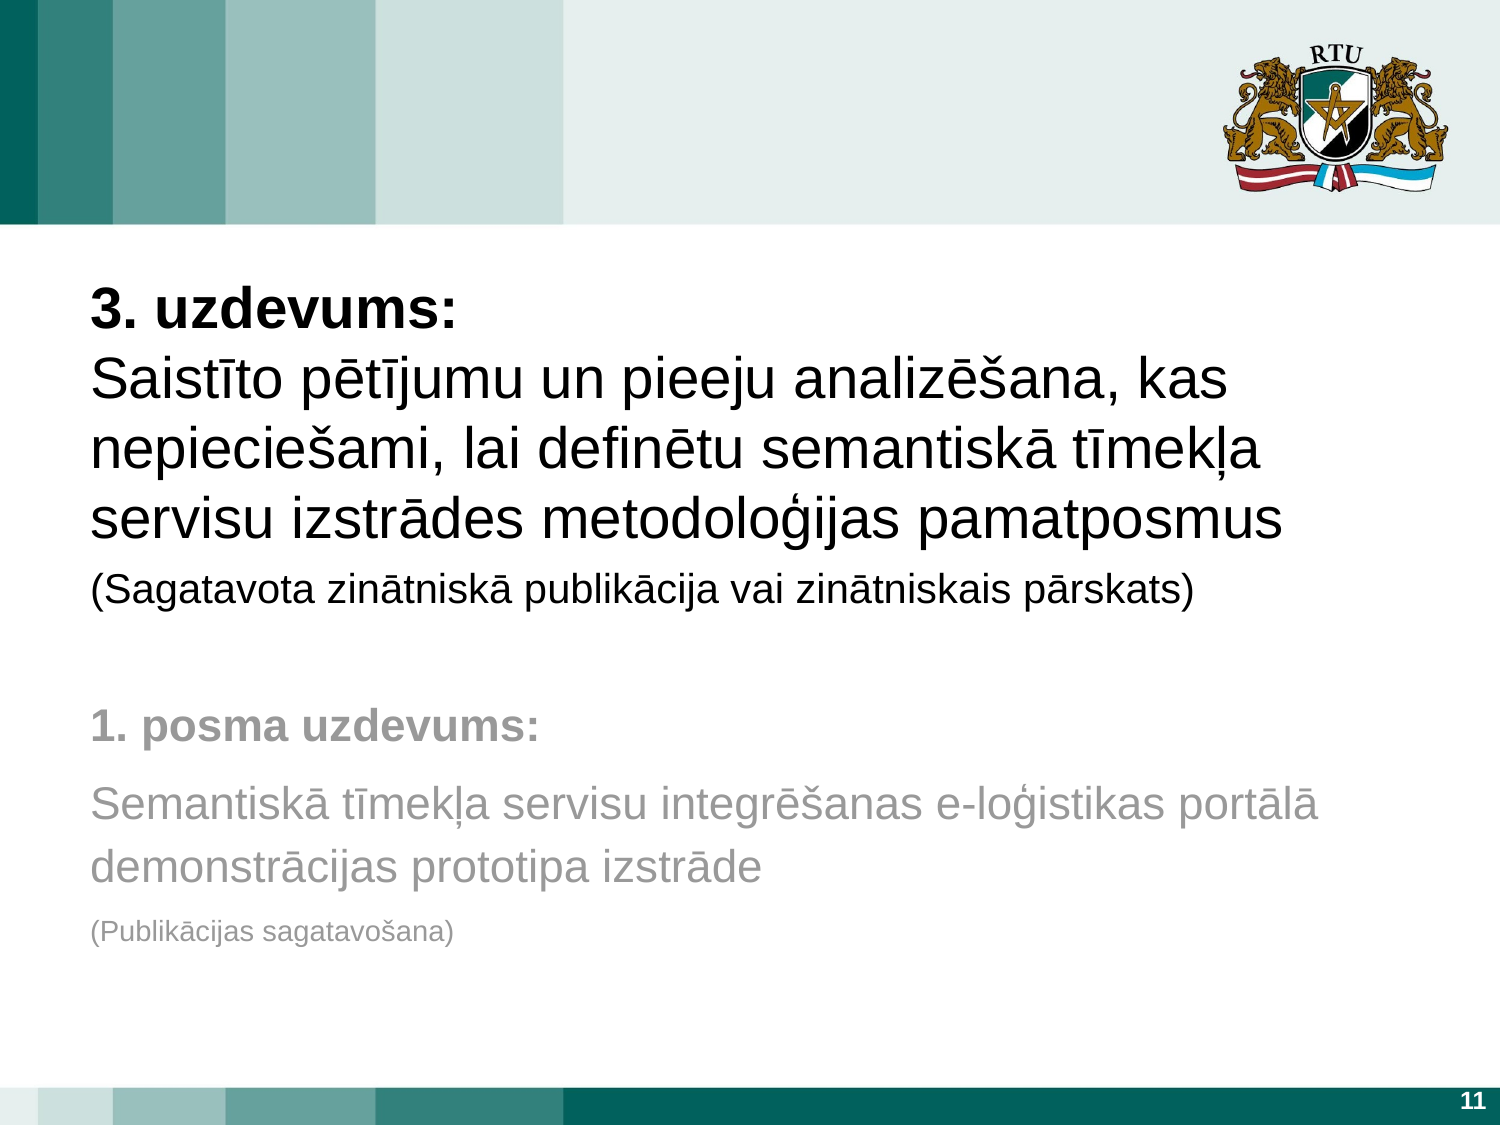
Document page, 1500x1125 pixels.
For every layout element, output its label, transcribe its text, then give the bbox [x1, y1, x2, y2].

picture [0, 0, 1500, 1125]
list 3. uzdevums: Saistīto pētījumu un pieeju analizēšana, kas nepieciešami, lai definētu semantiskā tīmekļa servisu izstrādes metodoloģijas pamatposmus (Sagatavota zinātniskā publikācija vai zinātniskais pārskats) 1. posma uzdevums: Semantiskā tīmekļa servisu integrēšanas e-loģistikas portālā demonstrācijas prototipa izstrāde (Publikācijas sagatavošana) [75, 262, 1425, 1005]
text_box 11 [1151, 1069, 1500, 1125]
